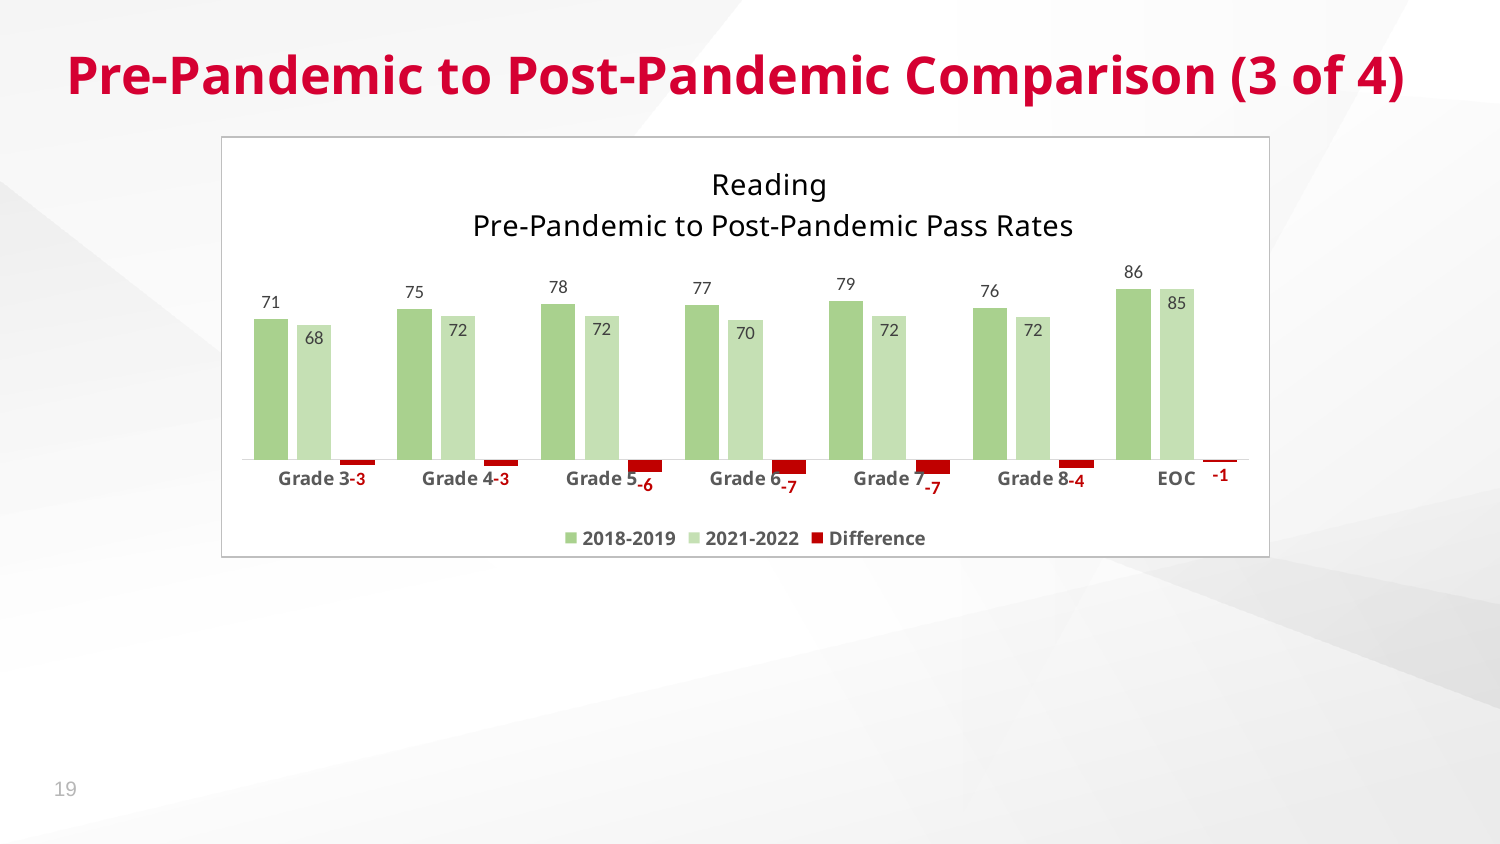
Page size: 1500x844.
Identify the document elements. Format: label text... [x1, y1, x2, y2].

slide_number 19 [38, 755, 129, 821]
chart [220, 136, 1271, 559]
picture [0, 0, 1500, 844]
title Pre-Pandemic to Post-Pandemic Comparison (3 of 4) [51, 27, 1449, 122]
